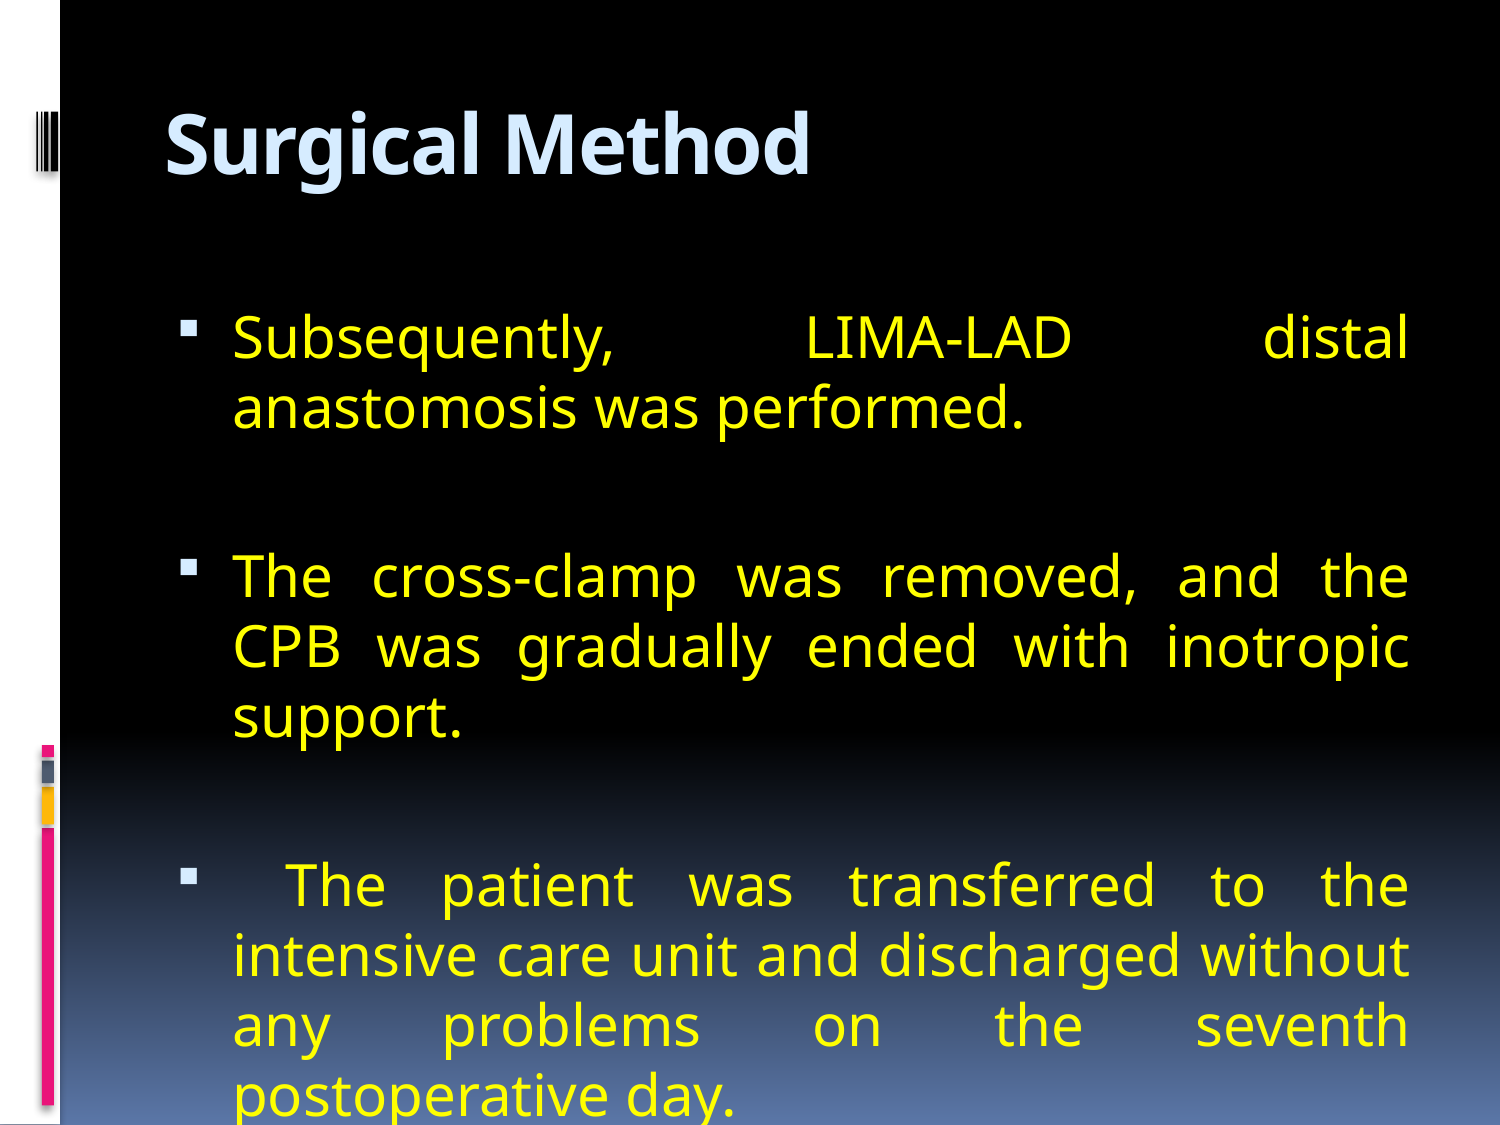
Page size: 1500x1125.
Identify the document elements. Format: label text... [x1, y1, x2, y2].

title Surgical Method [150, 83, 1425, 234]
list Subsequently, LIMA-LAD distal anastomosis was performed. The cross-clamp was removed, and the CPB was gradually ended with inotropic support. The patient was transferred to the intensive care unit and discharged without any problems on the seventh postoperative day. [150, 292, 1425, 1043]
